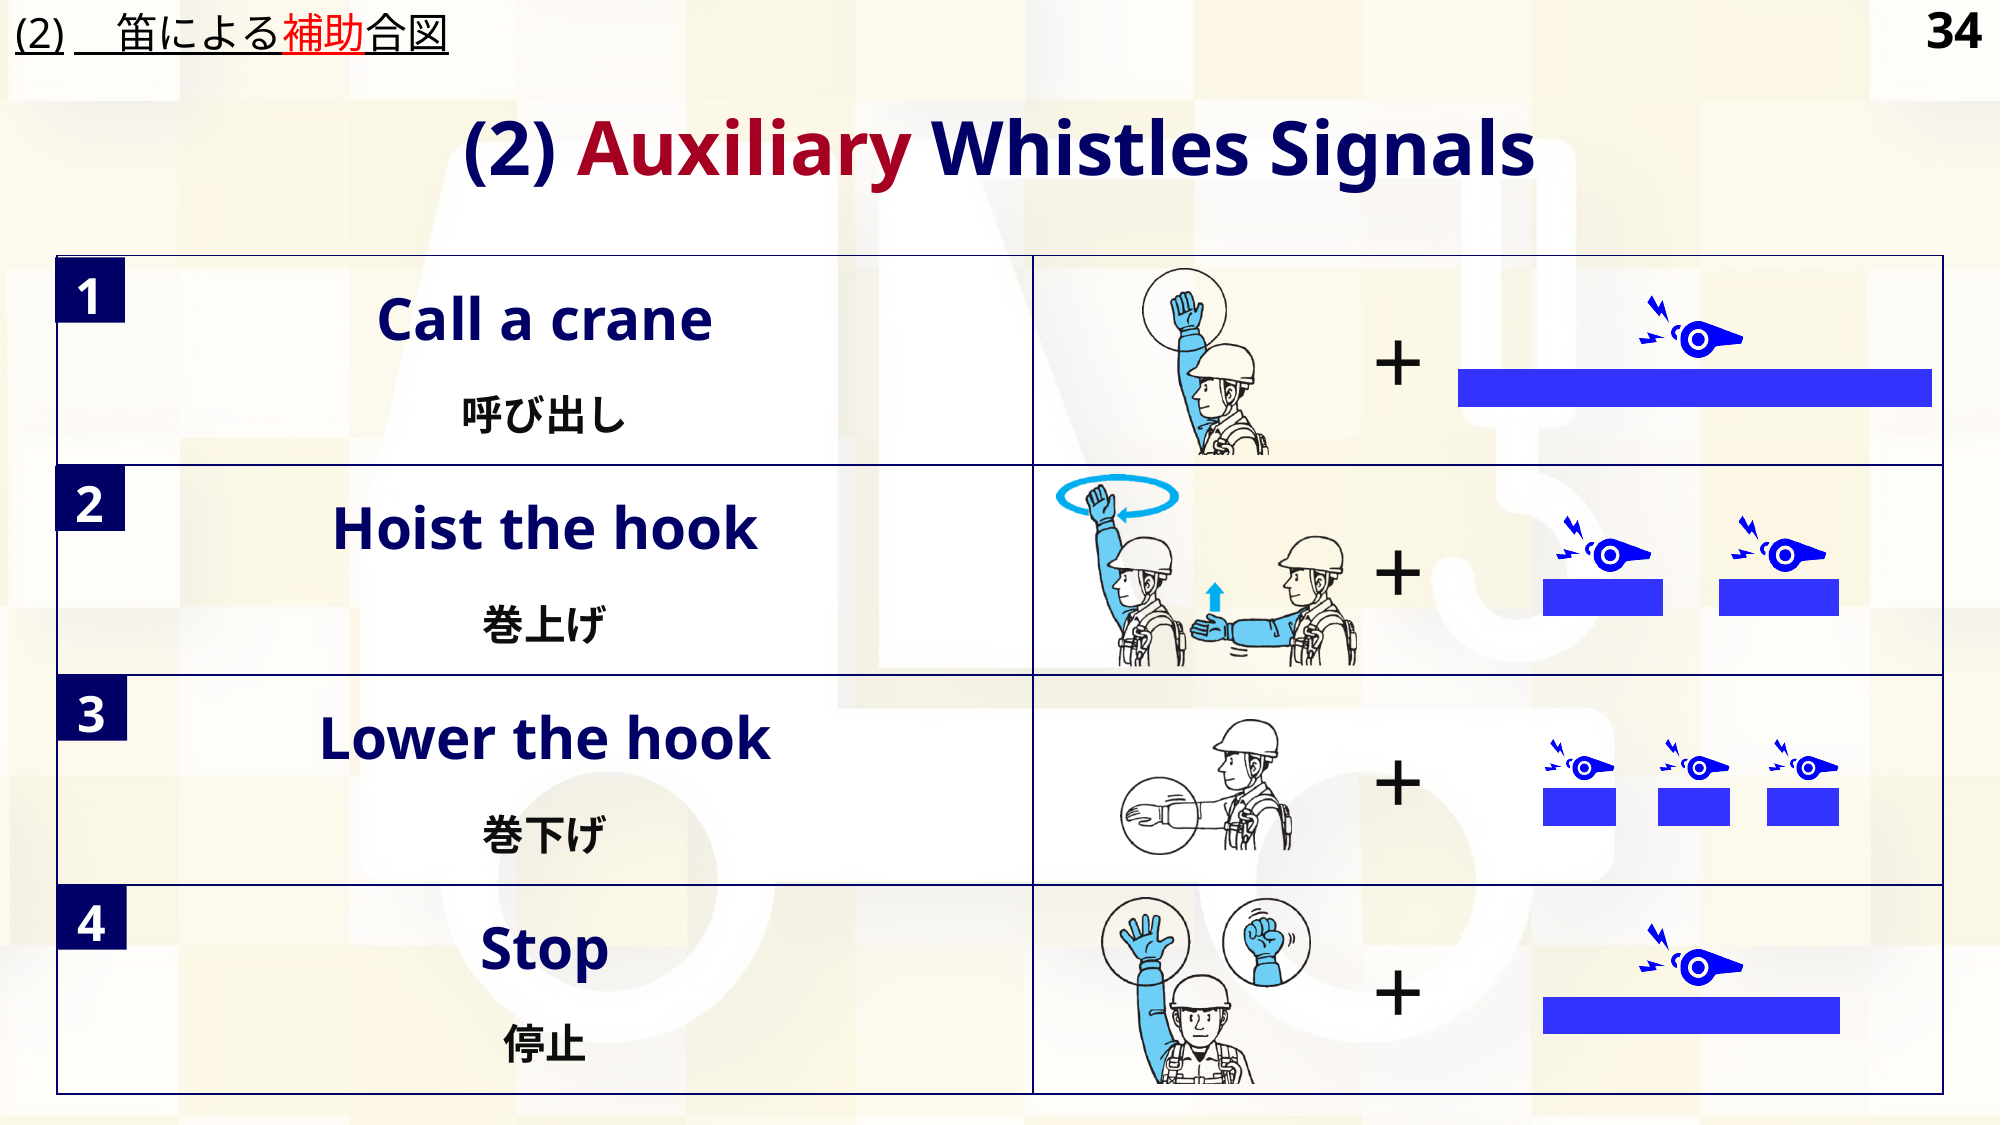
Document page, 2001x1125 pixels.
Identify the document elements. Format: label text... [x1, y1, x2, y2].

text_box (2) 笛による補助合図 [0, 6, 1744, 65]
table_cell Stop 停止 [58, 886, 1032, 1093]
table_cell Lower the hook 巻下げ [58, 676, 1032, 884]
table_cell Hoist the hook 巻上げ [58, 466, 1032, 674]
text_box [1544, 579, 1839, 616]
text_box (2) Auxiliary Whistles Signals [18, 91, 1982, 211]
picture [1555, 514, 1652, 573]
picture [1659, 738, 1730, 781]
table_cell + [1034, 676, 1942, 884]
picture [1056, 474, 1357, 667]
picture [1056, 474, 1102, 492]
picture [1638, 922, 1744, 987]
text_box 2 [55, 465, 125, 531]
picture [1101, 897, 1311, 1084]
picture [1544, 738, 1615, 781]
table_header + [1034, 256, 1942, 464]
picture [1120, 719, 1292, 855]
picture [1142, 268, 1269, 455]
text_box [1458, 369, 1932, 407]
table_cell + [1034, 466, 1942, 674]
table_header Call a crane 呼び出し [58, 256, 1032, 464]
picture [1768, 738, 1839, 781]
slide_number 33 [1548, 2, 1999, 63]
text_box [1544, 789, 1839, 825]
text_box 4 [56, 884, 127, 950]
text_box [1543, 997, 1840, 1034]
picture [1730, 514, 1827, 573]
text_box 1 [55, 257, 125, 323]
text_box 3 [57, 675, 128, 741]
picture [1638, 294, 1744, 359]
table_cell + [1034, 886, 1942, 1093]
